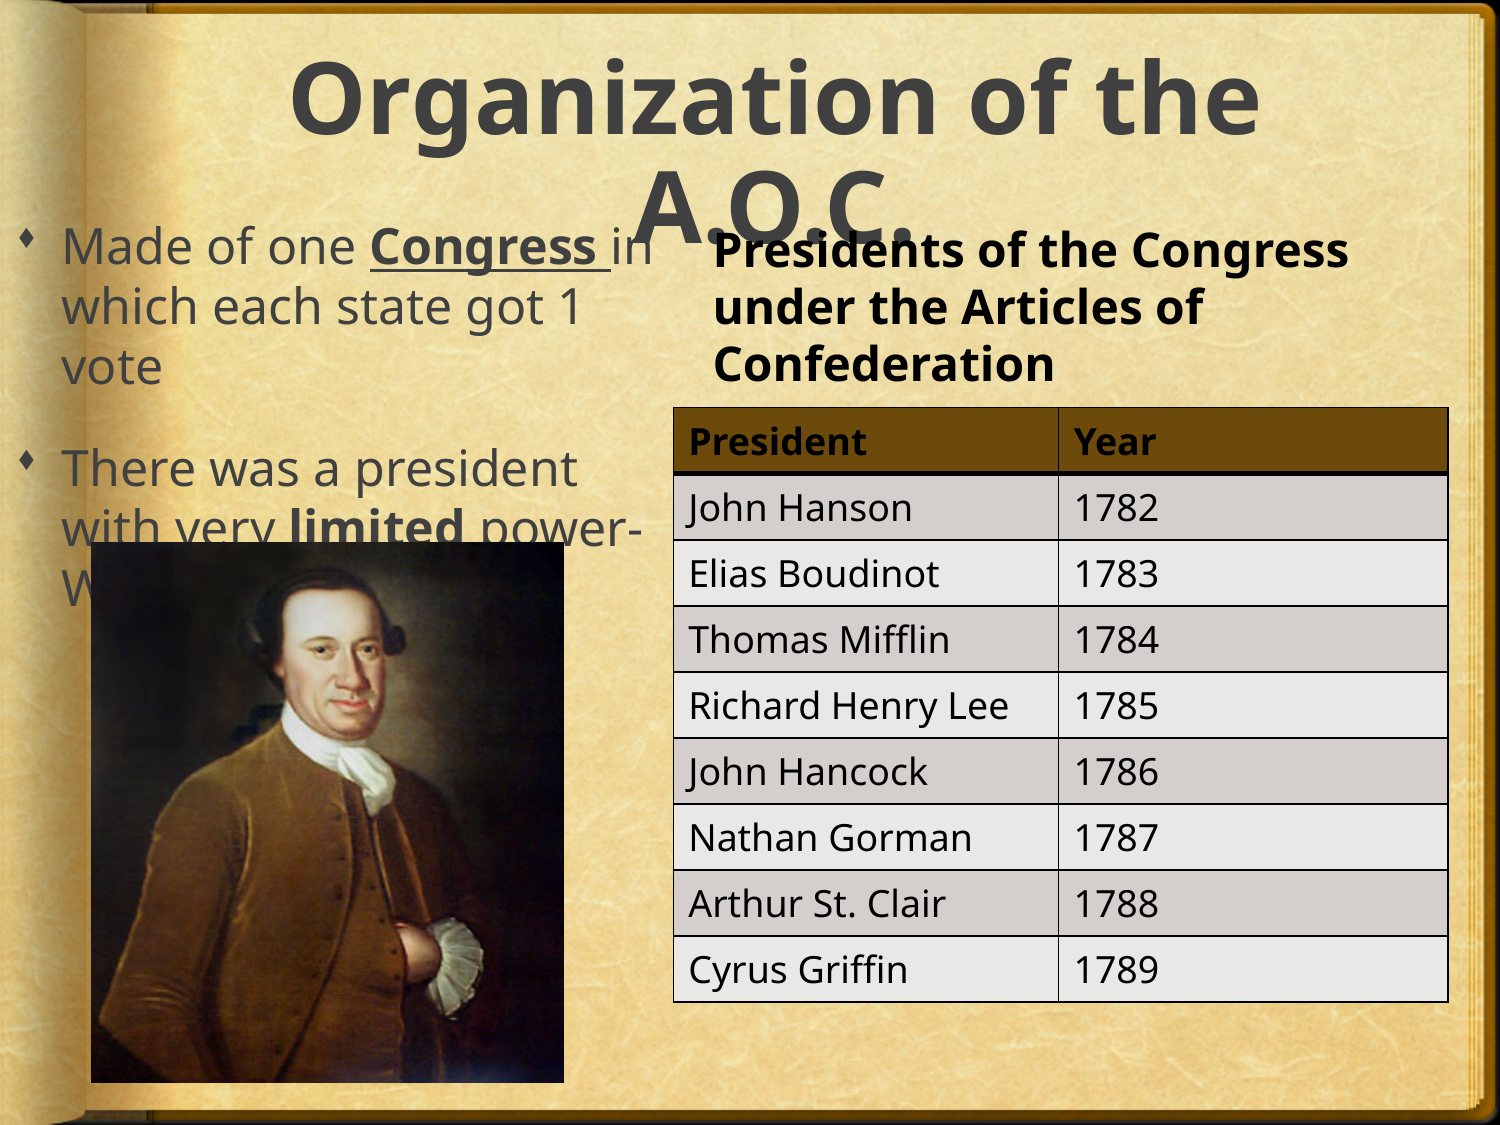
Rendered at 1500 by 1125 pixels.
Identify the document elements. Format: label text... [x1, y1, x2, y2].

table_cell Arthur St. Clair [674, 871, 1058, 935]
table_cell 1785 [1059, 673, 1447, 737]
table_cell 1786 [1059, 739, 1447, 803]
title Organization of the A.O.C. [178, 45, 1372, 211]
table_cell 1784 [1059, 607, 1447, 671]
picture [0, 0, 1500, 1125]
table_header President [674, 408, 1058, 471]
table_cell 1789 [1059, 937, 1447, 1001]
table_cell 1782 [1059, 476, 1447, 539]
table_cell Elias Boudinot [674, 541, 1058, 605]
list Made of one Congress in which each state got 1 vote There was a president with very limited power- WHY? [0, 207, 698, 948]
text_box Presidents of the Congress under the Articles of Confederation [697, 211, 1448, 399]
table_cell 1787 [1059, 805, 1447, 869]
table_cell Richard Henry Lee [674, 673, 1058, 737]
table_cell 1783 [1059, 541, 1447, 605]
table_cell John Hancock [674, 739, 1058, 803]
table_cell Thomas Mifflin [674, 607, 1058, 671]
table_cell 1788 [1059, 871, 1447, 935]
table_cell Nathan Gorman [674, 805, 1058, 869]
table_cell Cyrus Griffin [674, 937, 1058, 1001]
table_cell John Hanson [674, 476, 1058, 539]
table_header Year [1059, 408, 1447, 471]
